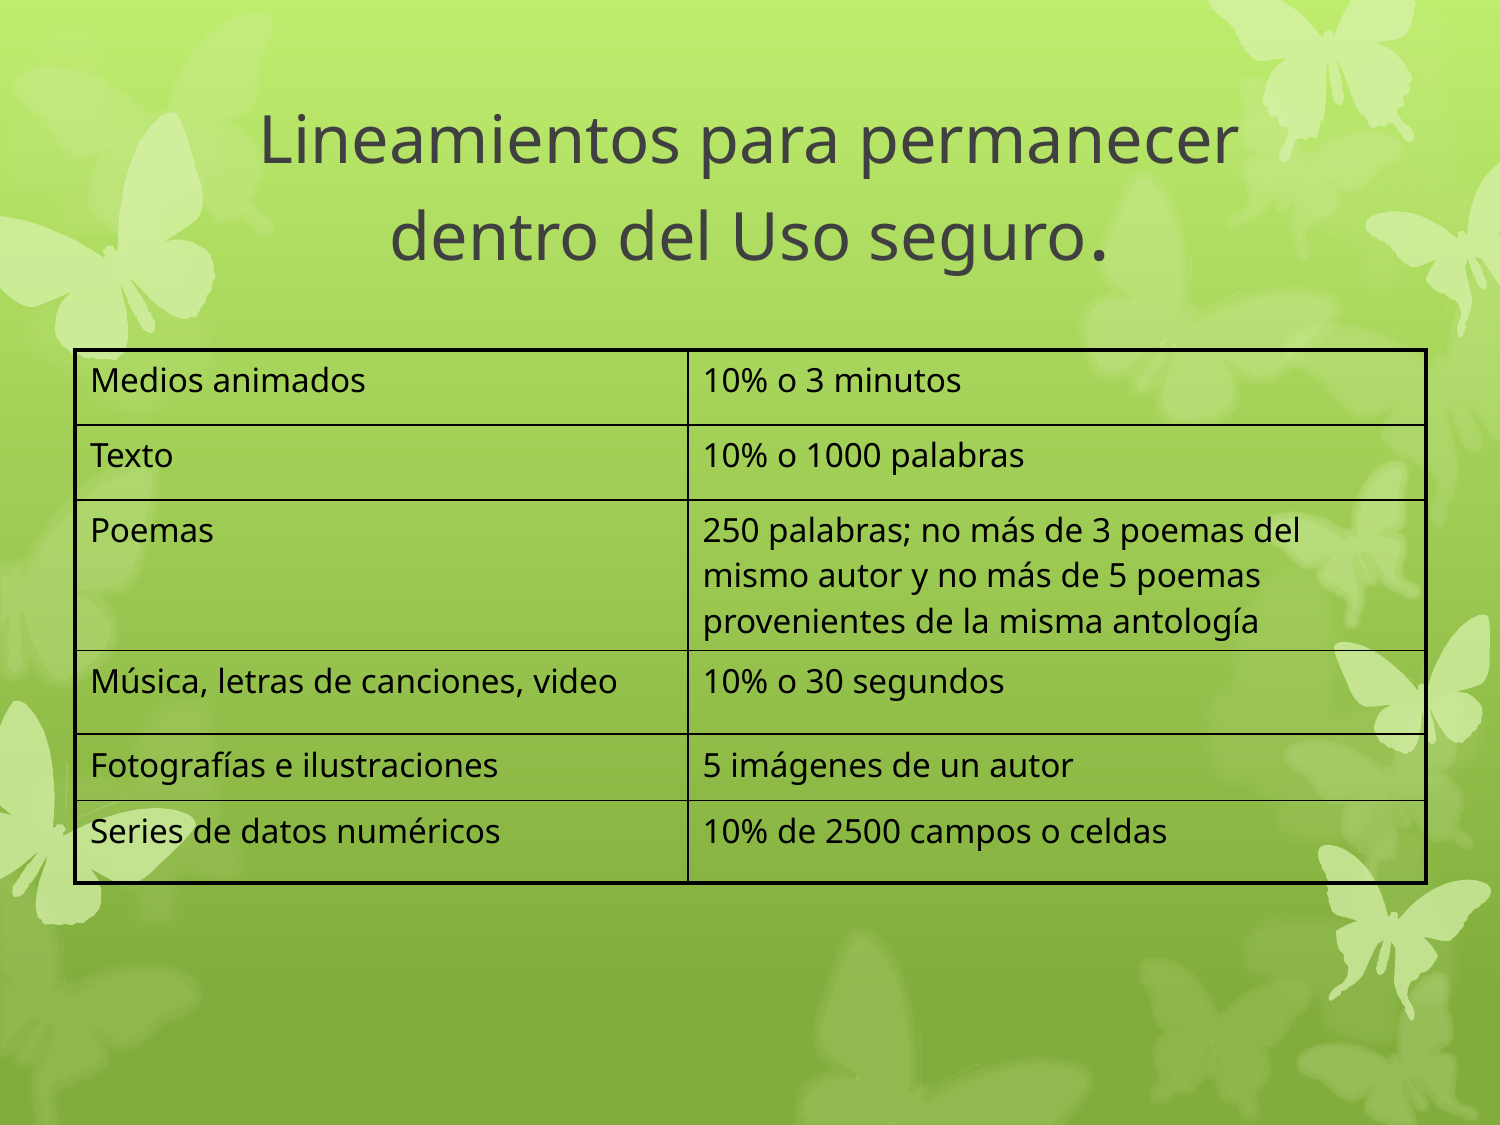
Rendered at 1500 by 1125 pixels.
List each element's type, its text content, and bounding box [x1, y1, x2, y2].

table_cell 250 palabras; no más de 3 poemas del mismo autor y no más de 5 poemas provenientes de la misma antología [689, 501, 1424, 650]
table_cell Texto [77, 426, 687, 499]
table_cell 10% o 1000 palabras [689, 426, 1424, 499]
title Lineamientos para permanecer dentro del Uso seguro. [165, 110, 1335, 263]
table_cell 10% de 2500 campos o celdas [689, 801, 1424, 881]
table_header Medios animados [77, 352, 687, 424]
table_cell Música, letras de canciones, video [77, 651, 687, 733]
table_cell Series de datos numéricos [77, 801, 687, 881]
table_cell 10% o 30 segundos [689, 651, 1424, 733]
table_cell Fotografías e ilustraciones [77, 735, 687, 800]
table_cell 5 imágenes de un autor [689, 735, 1424, 800]
table_header 10% o 3 minutos [689, 352, 1424, 424]
table_cell Poemas [77, 501, 687, 650]
